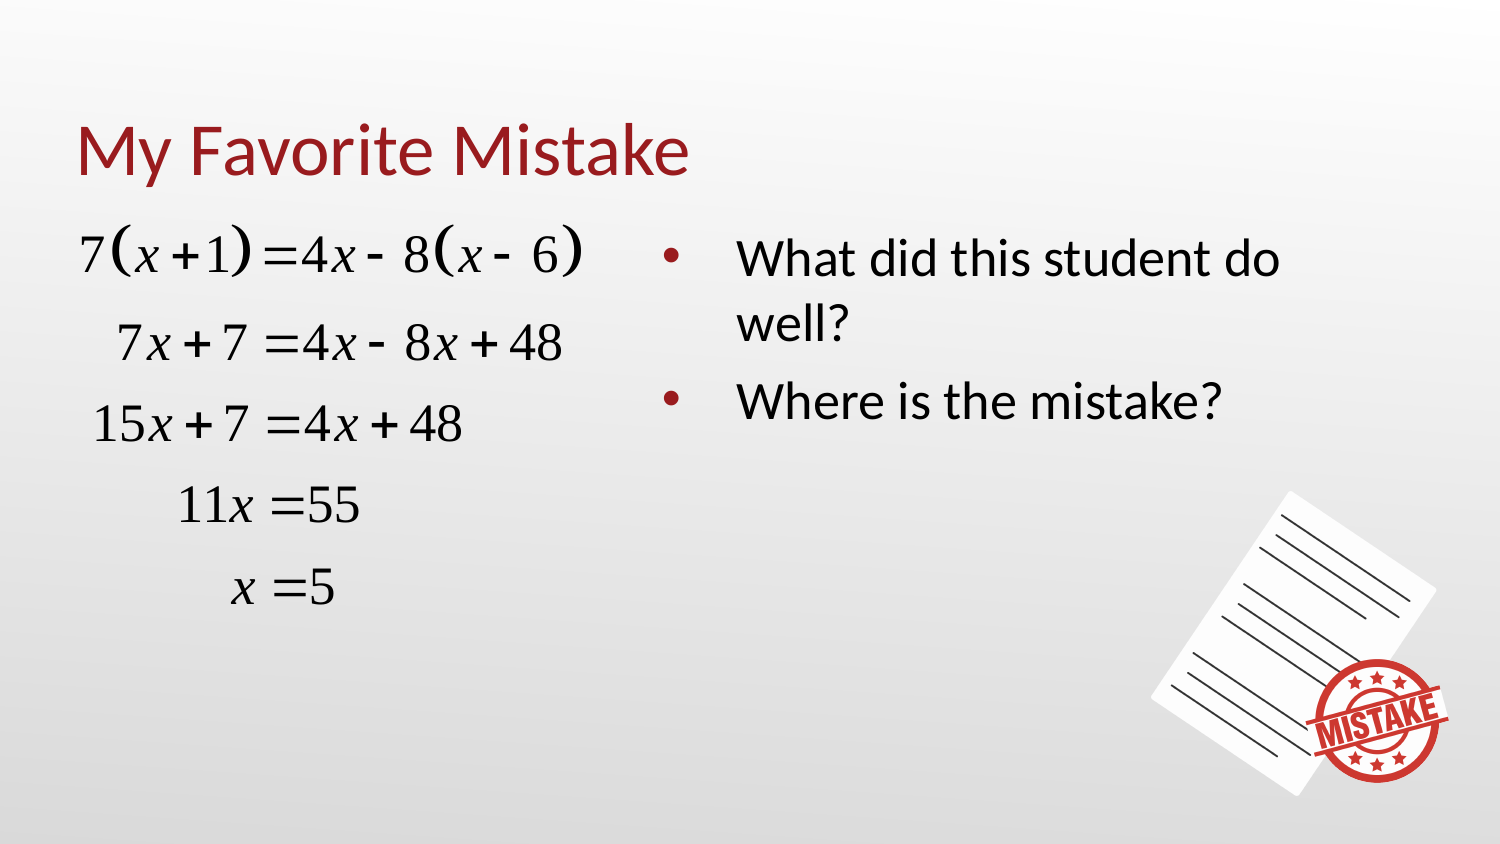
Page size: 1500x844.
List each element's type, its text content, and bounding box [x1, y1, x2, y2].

picture [1151, 491, 1449, 796]
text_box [75, 220, 583, 624]
list What did this student do well? Where is the mistake? [646, 214, 1425, 779]
title My Favorite Mistake [75, 50, 1425, 191]
